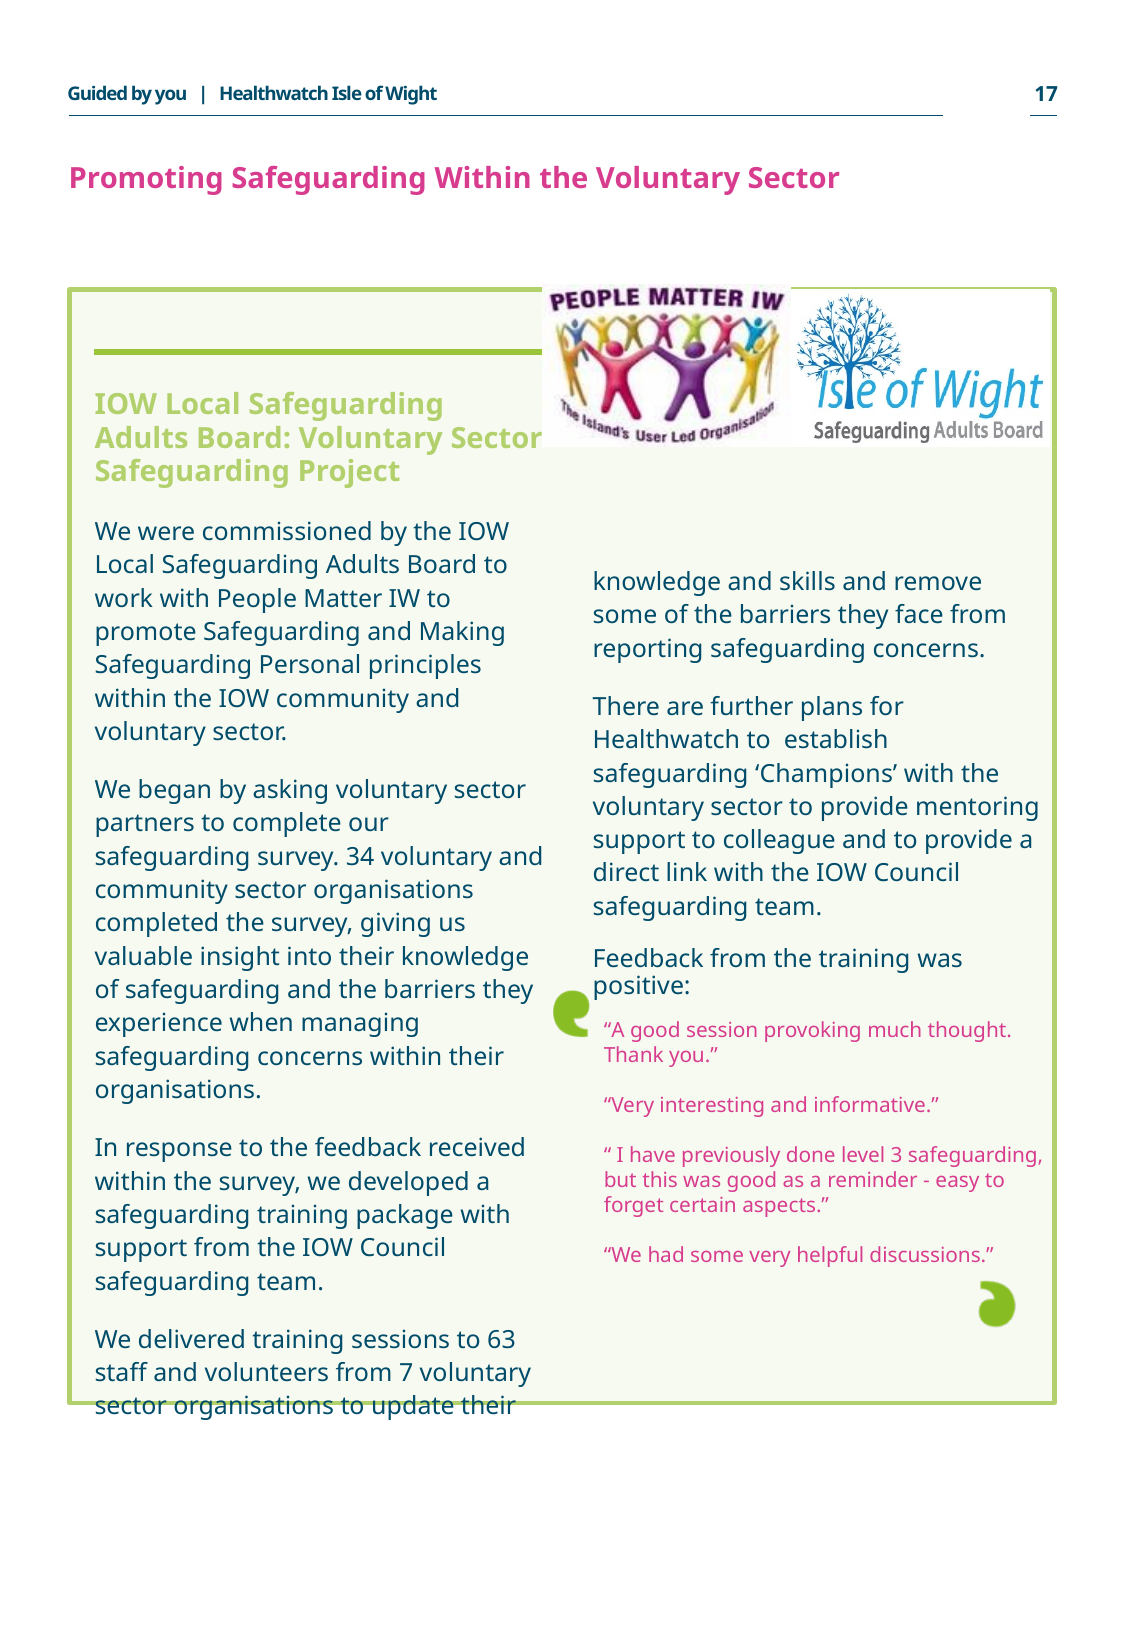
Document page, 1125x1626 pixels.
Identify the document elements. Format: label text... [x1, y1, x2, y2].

footer Guided by you | Healthwatch Isle of Wight [67, 81, 950, 111]
picture [974, 1278, 1017, 1331]
text_box [67, 287, 1057, 1405]
slide_number 17 [1016, 80, 1058, 111]
list IOW Local Safeguarding Adults Board: Voluntary Sector Safeguarding Project We were commissioned by the IOW Local Safeguarding Adults Board to work with People Matter IW to promote Safeguarding and Making Safeguarding Personal principles within the IOW community and voluntary sector. We began by asking voluntary sector partners to complete our safeguarding survey. 34 voluntary and community sector organisations completed the survey, giving us valuable insight into their knowledge of safeguarding and the barriers they experience when managing safeguarding concerns within their organisations. In response to the feedback received within the survey, we developed a safeguarding training package with support from the IOW Council safeguarding team. We delivered training sessions to 63 staff and volunteers from 7 voluntary sector organisations to update their knowledge and skills and remove some of the barriers they face from reporting safeguarding concerns. There are further plans for Healthwatch to establish safeguarding ‘Champions’ with the voluntary sector to provide mentoring support to colleague and to provide a direct link with the IOW Council safeguarding team. Feedback from the training was positive: [94, 387, 1044, 1380]
title Promoting Safeguarding Within the Voluntary Sector [68, 164, 1055, 270]
picture [551, 987, 593, 1040]
picture [541, 284, 1050, 447]
list “A good session provoking much thought. Thank you.” “Very interesting and informative.” “ I have previously done level 3 safeguarding, but this was good as a reminder - easy to forget certain aspects.” “We had some very helpful discussions.” [603, 1013, 1044, 1330]
